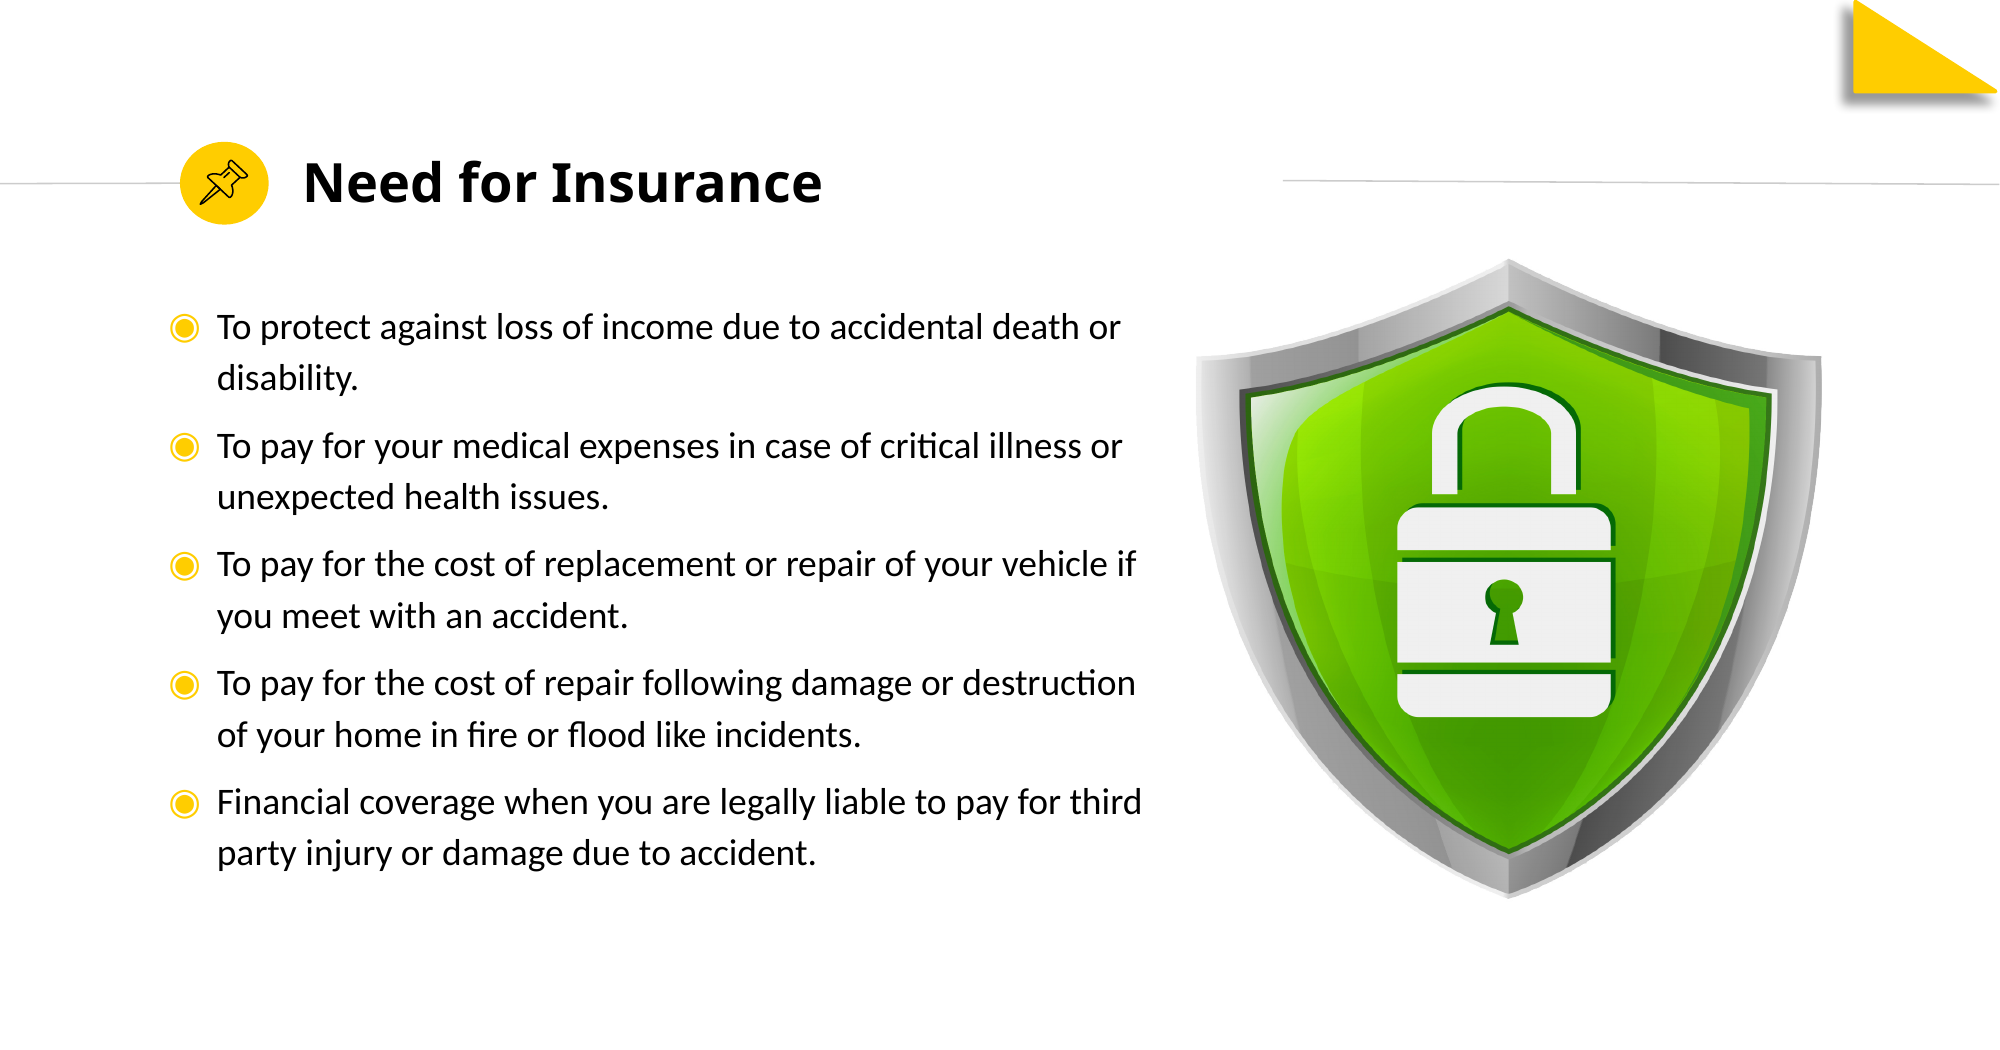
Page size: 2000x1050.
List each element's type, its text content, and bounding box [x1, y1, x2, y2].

text_box [180, 141, 269, 225]
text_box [200, 160, 248, 205]
text_box Need for Insurance [283, 136, 1283, 225]
picture [1149, 244, 1867, 915]
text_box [1282, 180, 2000, 185]
list To protect against loss of income due to accidental death or disability. To pay for your medical expenses in case of critical illness or unexpected health issues. To pay for the cost of replacement or repair of your vehicle if you meet with an accident. To pay for the cost of repair following damage or destruction of your home in fire or flood like incidents. Financial coverage when you are legally liable to pay for third party injury or damage due to accident. [99, 276, 1144, 876]
